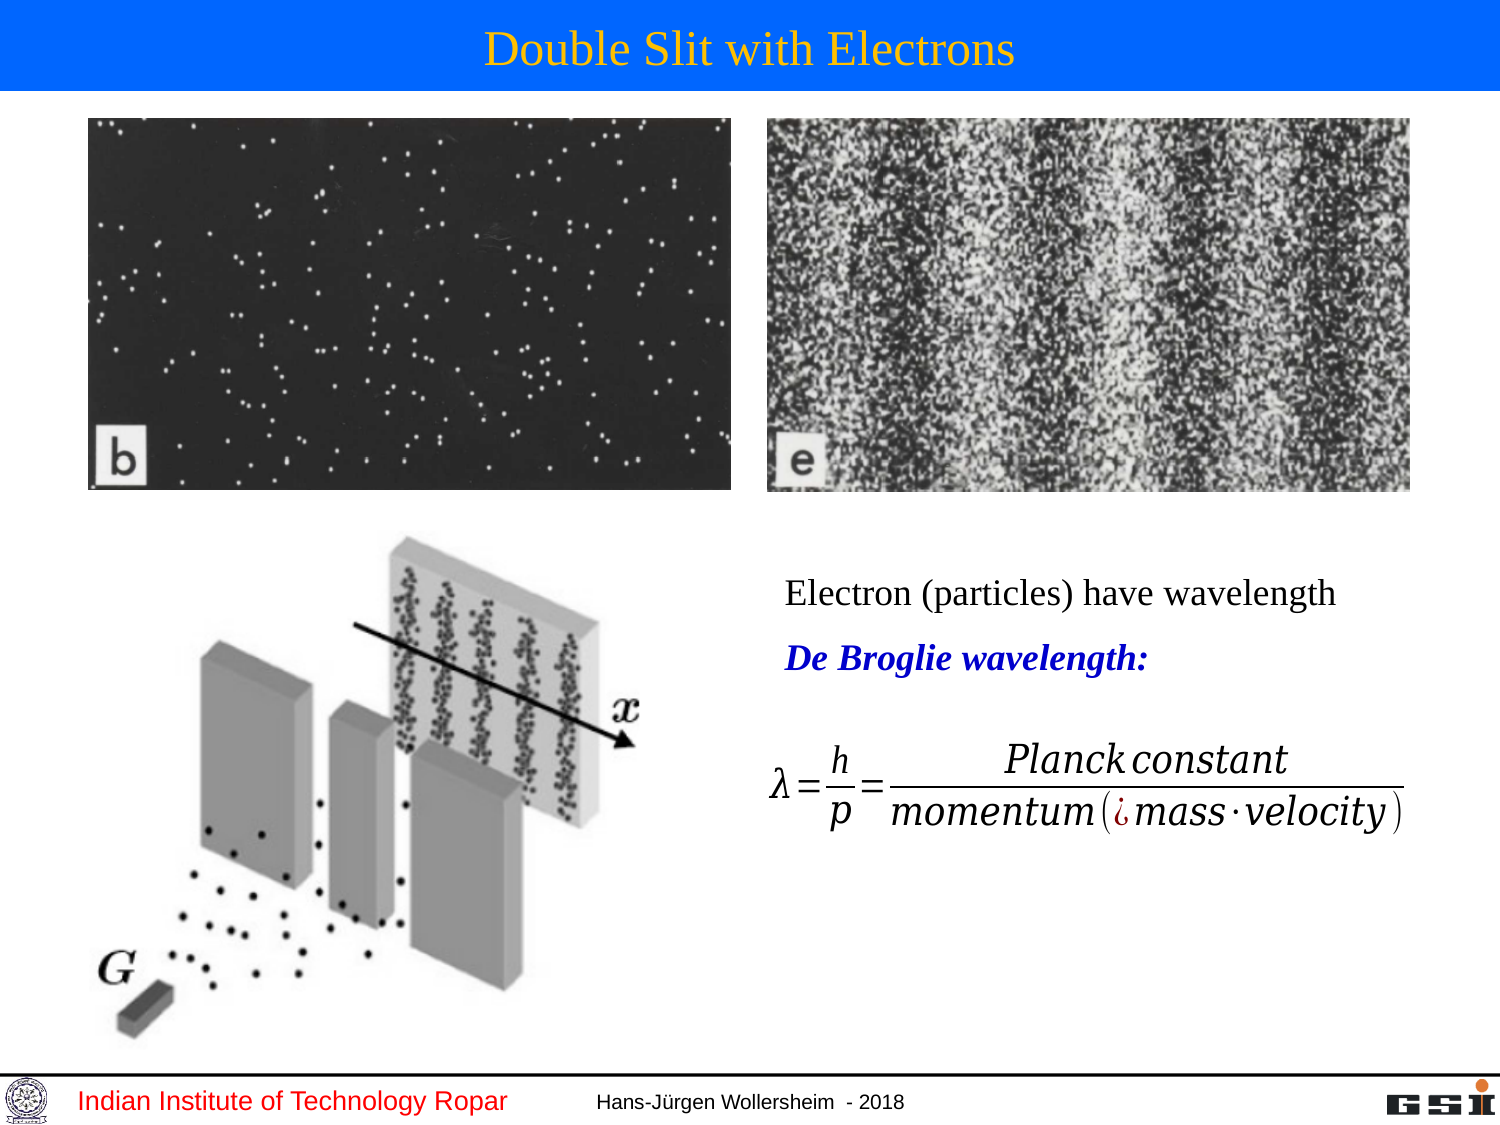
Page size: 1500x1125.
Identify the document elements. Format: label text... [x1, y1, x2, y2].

picture [767, 117, 1411, 493]
text_box Electron (particles) have wavelength De Broglie wavelength: [769, 560, 1353, 686]
picture [88, 525, 655, 1070]
picture [1387, 1079, 1495, 1115]
picture [88, 117, 731, 490]
title Double Slit with Electrons [0, 0, 1500, 91]
picture [5, 1077, 47, 1124]
